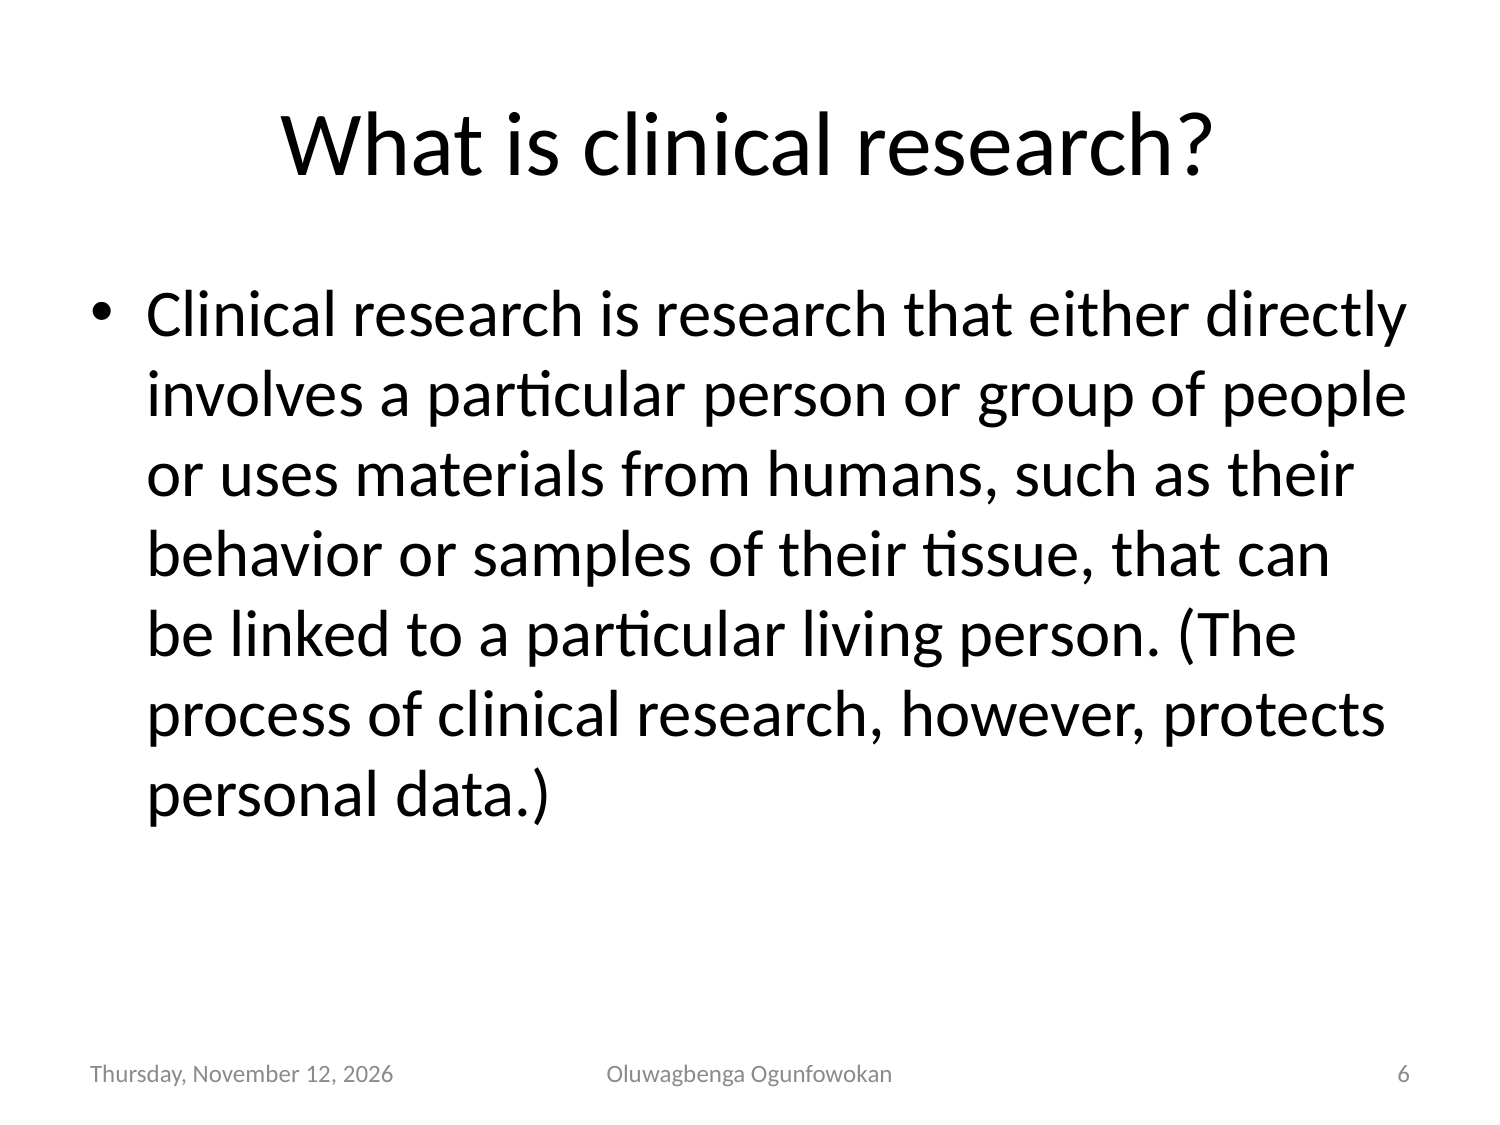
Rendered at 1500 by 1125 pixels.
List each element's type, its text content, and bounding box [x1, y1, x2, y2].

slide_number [75, 1042, 425, 1103]
title What is clinical research? [75, 45, 1425, 233]
slide_number 6 [1074, 1042, 1425, 1103]
footer Oluwagbenga Ogunfowokan [512, 1042, 988, 1103]
list Clinical research is research that either directly involves a particular person or group of people or uses materials from humans, such as their behavior or samples of their tissue, that can be linked to a particular living person. (The process of clinical research, however, protects personal data.) [75, 262, 1425, 1005]
